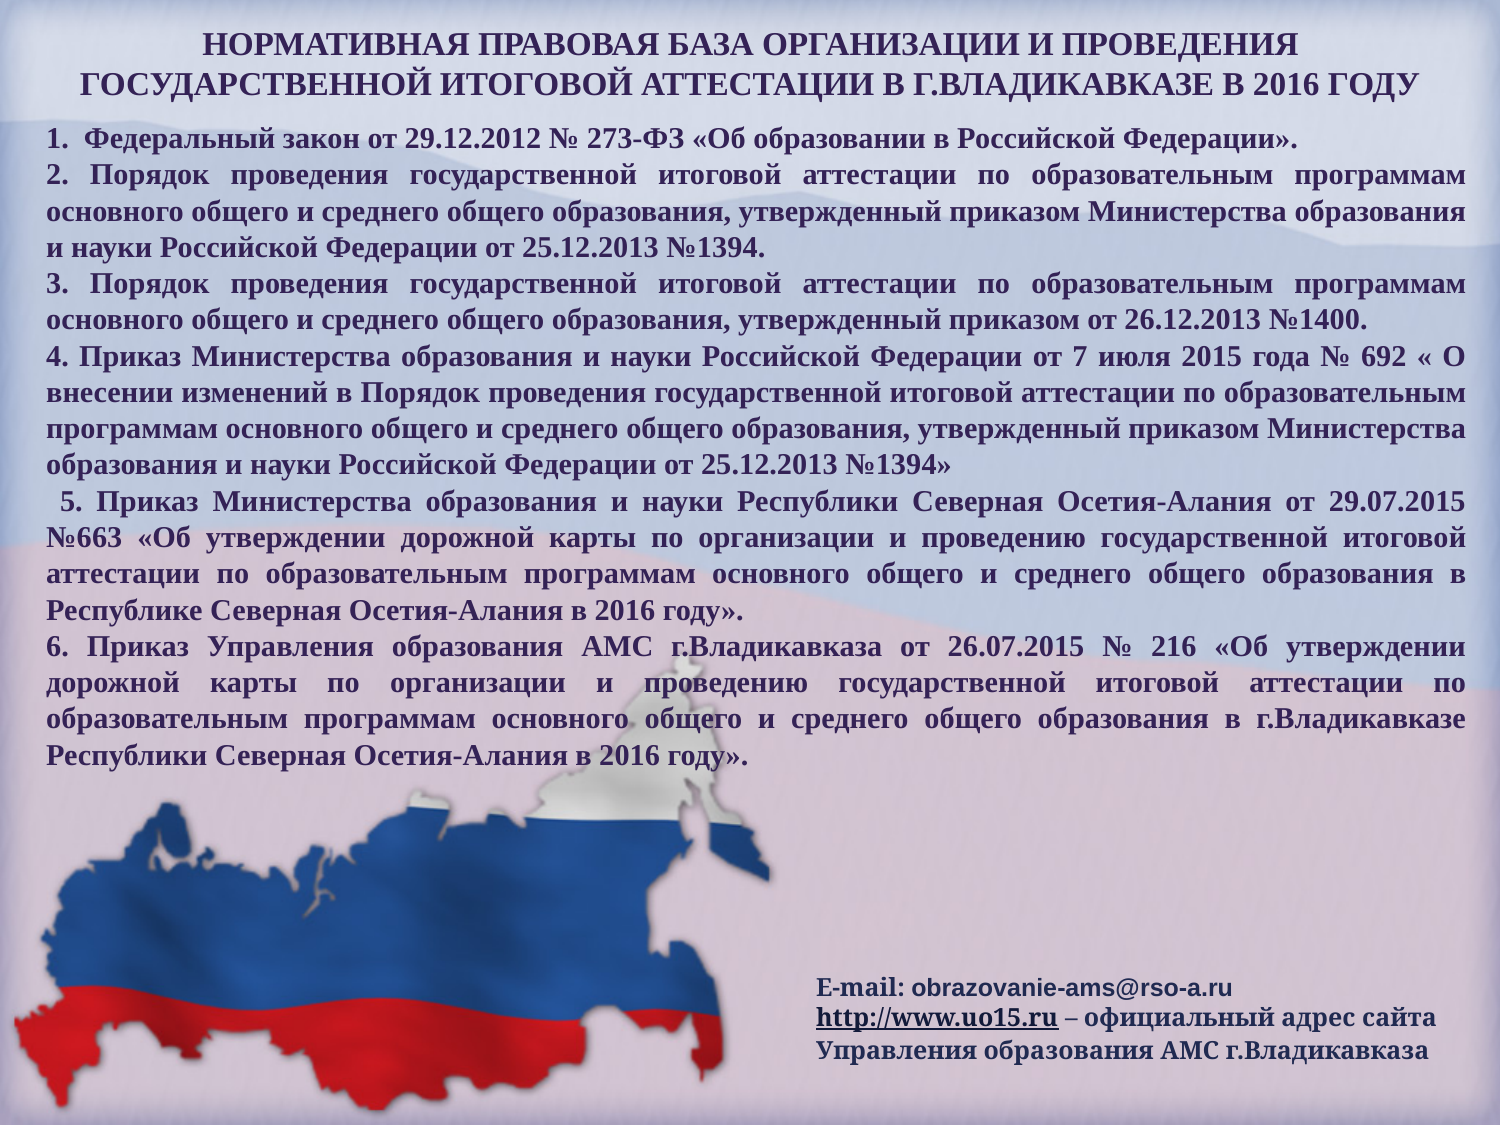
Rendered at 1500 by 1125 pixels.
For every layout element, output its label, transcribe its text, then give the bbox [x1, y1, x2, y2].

text_box 1. Федеральный закон от 29.12.2012 № 273-ФЗ «Об образовании в Российской Федерации». 2. Порядок проведения государственной итоговой аттестации по образовательным программам основного общего и среднего общего образования, утвержденный приказом Министерства образования и науки Российской Федерации от 25.12.2013 №1394. 3. Порядок проведения государственной итоговой аттестации по образовательным программам основного общего и среднего общего образования, утвержденный приказом от 26.12.2013 №1400. 4. Приказ Министерства образования и науки Российской Федерации от 7 июля 2015 года № 692 « О внесении изменений в Порядок проведения государственной итоговой аттестации по образовательным программам основного общего и среднего общего образования, утвержденный приказом Министерства образования и науки Российской Федерации от 25.12.2013 №1394» 5. Приказ Министерства образования и науки Республики Северная Осетия-Алания от 29.07.2015 №663 «Об утверждении дорожной карты по организации и проведению государственной итоговой аттестации по образовательным программам основного общего и среднего общего образования в Республике Северная Осетия-Алания в 2016 году». 6. Приказ Управления образования АМС г.Владикавказа от 26.07.2015 № 216 «Об утверждении дорожной карты по организации и проведению государственной итоговой аттестации по образовательным программам основного общего и среднего общего образования в г.Владикавказе Республики Северная Осетия-Алания в 2016 году». [31, 110, 1482, 779]
text_box E-mail: obrazovanie-ams@rso-a.ru http://www.uo15.ru – официальный адрес сайта Управления образования АМС г.Владикавказа [801, 963, 1500, 1073]
text_box НОРМАТИВНАЯ ПРАВОВАЯ БАЗА ОРГАНИЗАЦИИ И ПРОВЕДЕНИЯ ГОСУДАРСТВЕННОЙ ИТОГОВОЙ АТТЕСТАЦИИ В Г.ВЛАДИКАВКАЗЕ В 2016 ГОДУ [20, 15, 1482, 110]
picture [0, 0, 1500, 1125]
